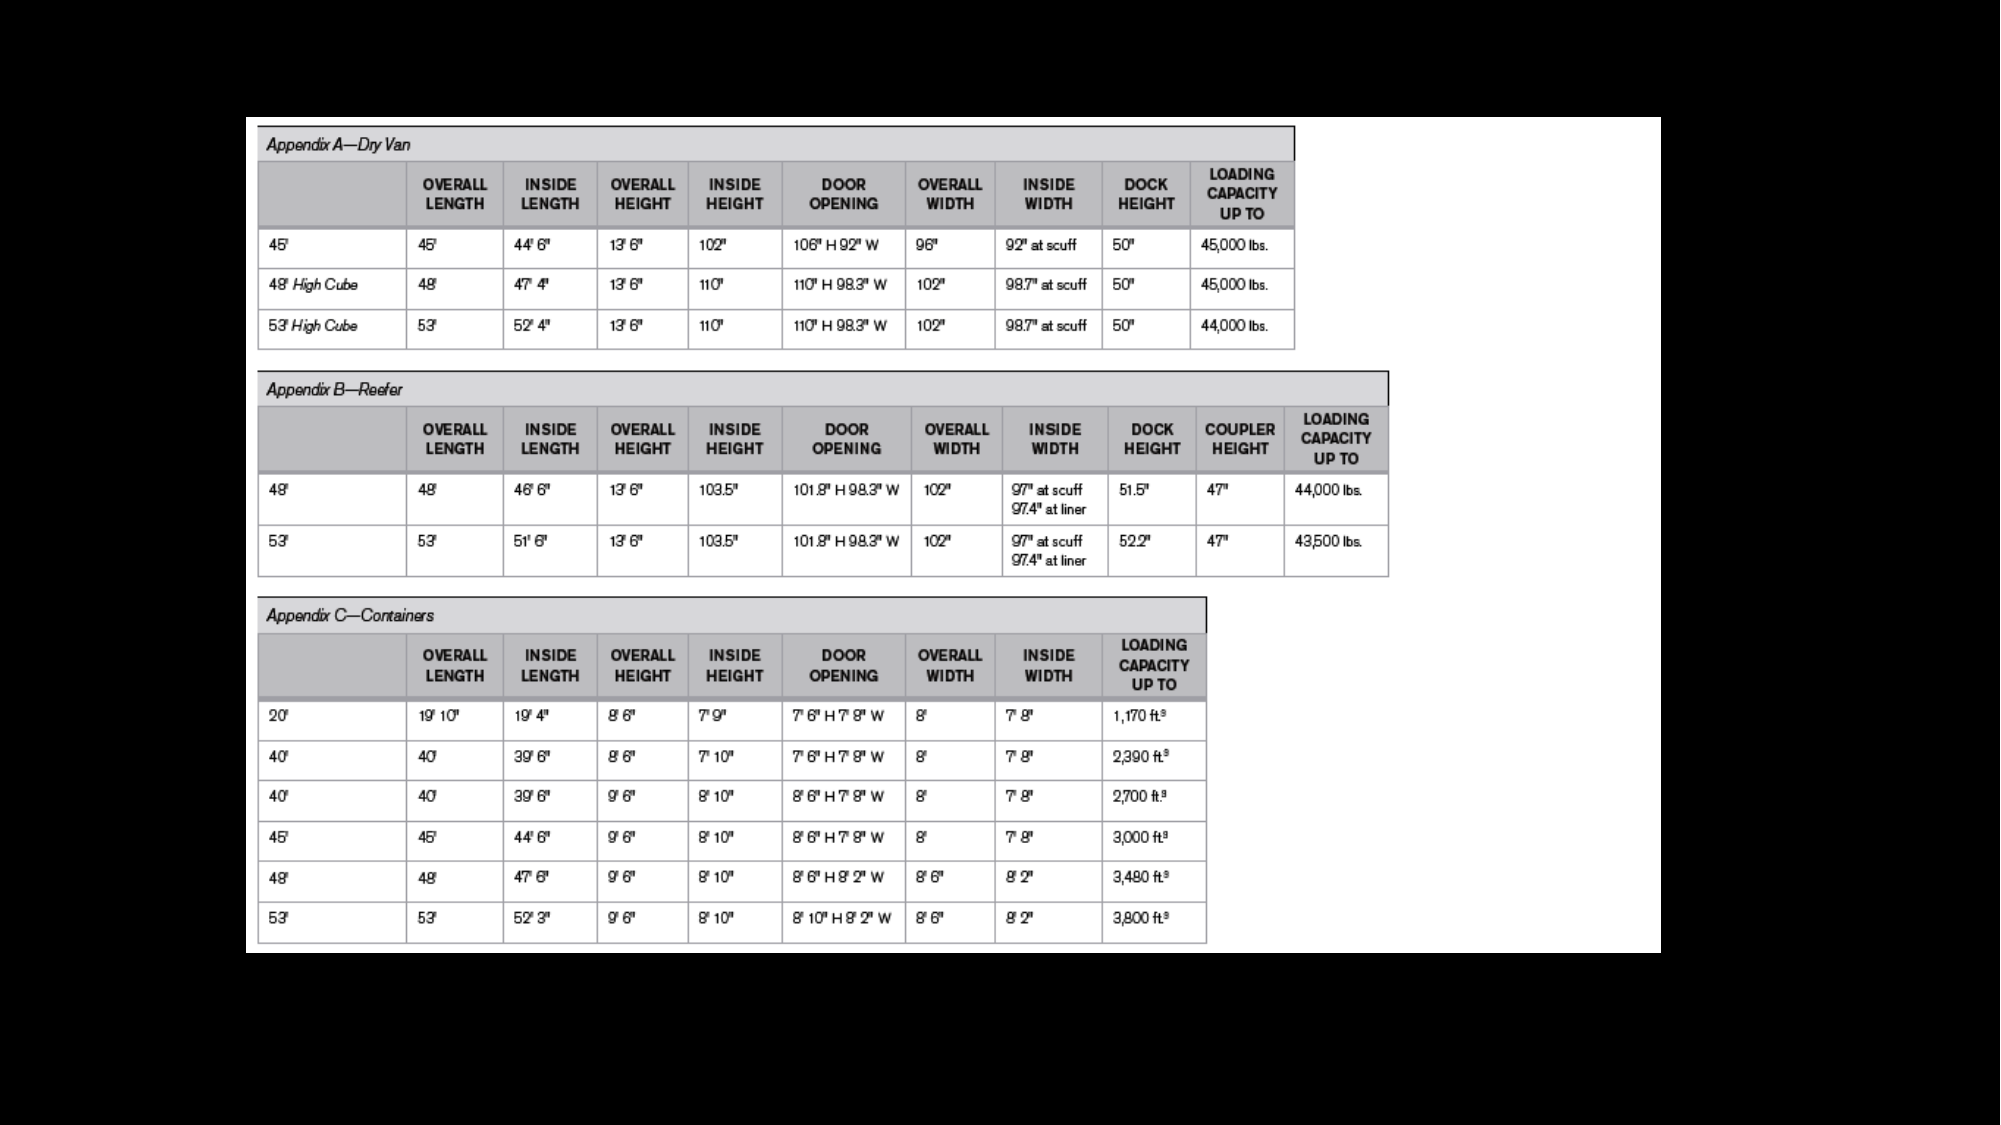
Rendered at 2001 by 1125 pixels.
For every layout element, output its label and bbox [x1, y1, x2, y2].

picture [246, 117, 1661, 953]
